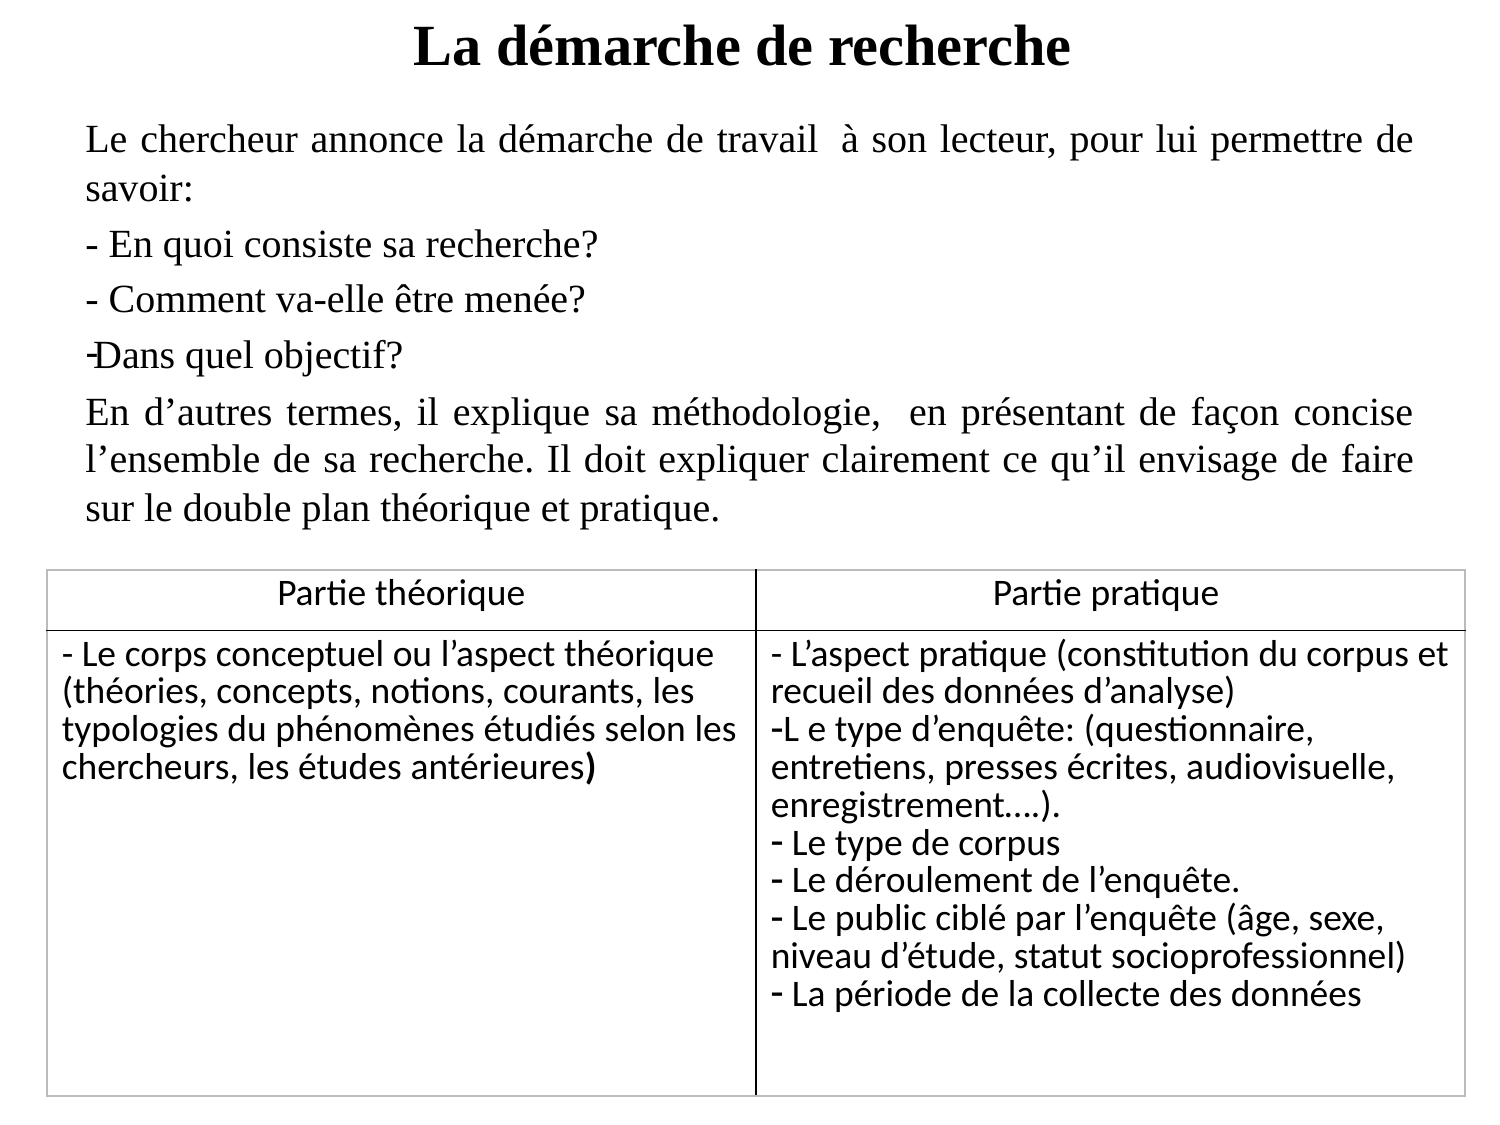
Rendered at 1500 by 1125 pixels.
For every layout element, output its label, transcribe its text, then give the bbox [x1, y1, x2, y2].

subtitle Le chercheur annonce la démarche de travail à son lecteur, pour lui permettre de savoir: - En quoi consiste sa recherche? - Comment va-elle être menée? Dans quel objectif? En d’autres termes, il explique sa méthodologie, en présentant de façon concise l’ensemble de sa recherche. Il doit expliquer clairement ce qu’il envisage de faire sur le double plan théorique et pratique. [70, 105, 1430, 539]
table_header Partie pratique [757, 571, 1464, 630]
table_cell - L’aspect pratique (constitution du corpus et recueil des données d’analyse) L e type d’enquête: (questionnaire, entretiens, presses écrites, audiovisuelle, enregistrement….). Le type de corpus Le déroulement de l’enquête. Le public ciblé par l’enquête (âge, sexe, niveau d’étude, statut socioprofessionnel) La période de la collecte des données [757, 631, 1464, 1095]
table_cell - Le corps conceptuel ou l’aspect théorique (théories, concepts, notions, courants, les typologies du phénomènes étudiés selon les chercheurs, les études antérieures) [48, 631, 755, 1095]
text_box La démarche de recherche [292, 0, 1207, 85]
table_header Partie théorique [48, 571, 755, 630]
